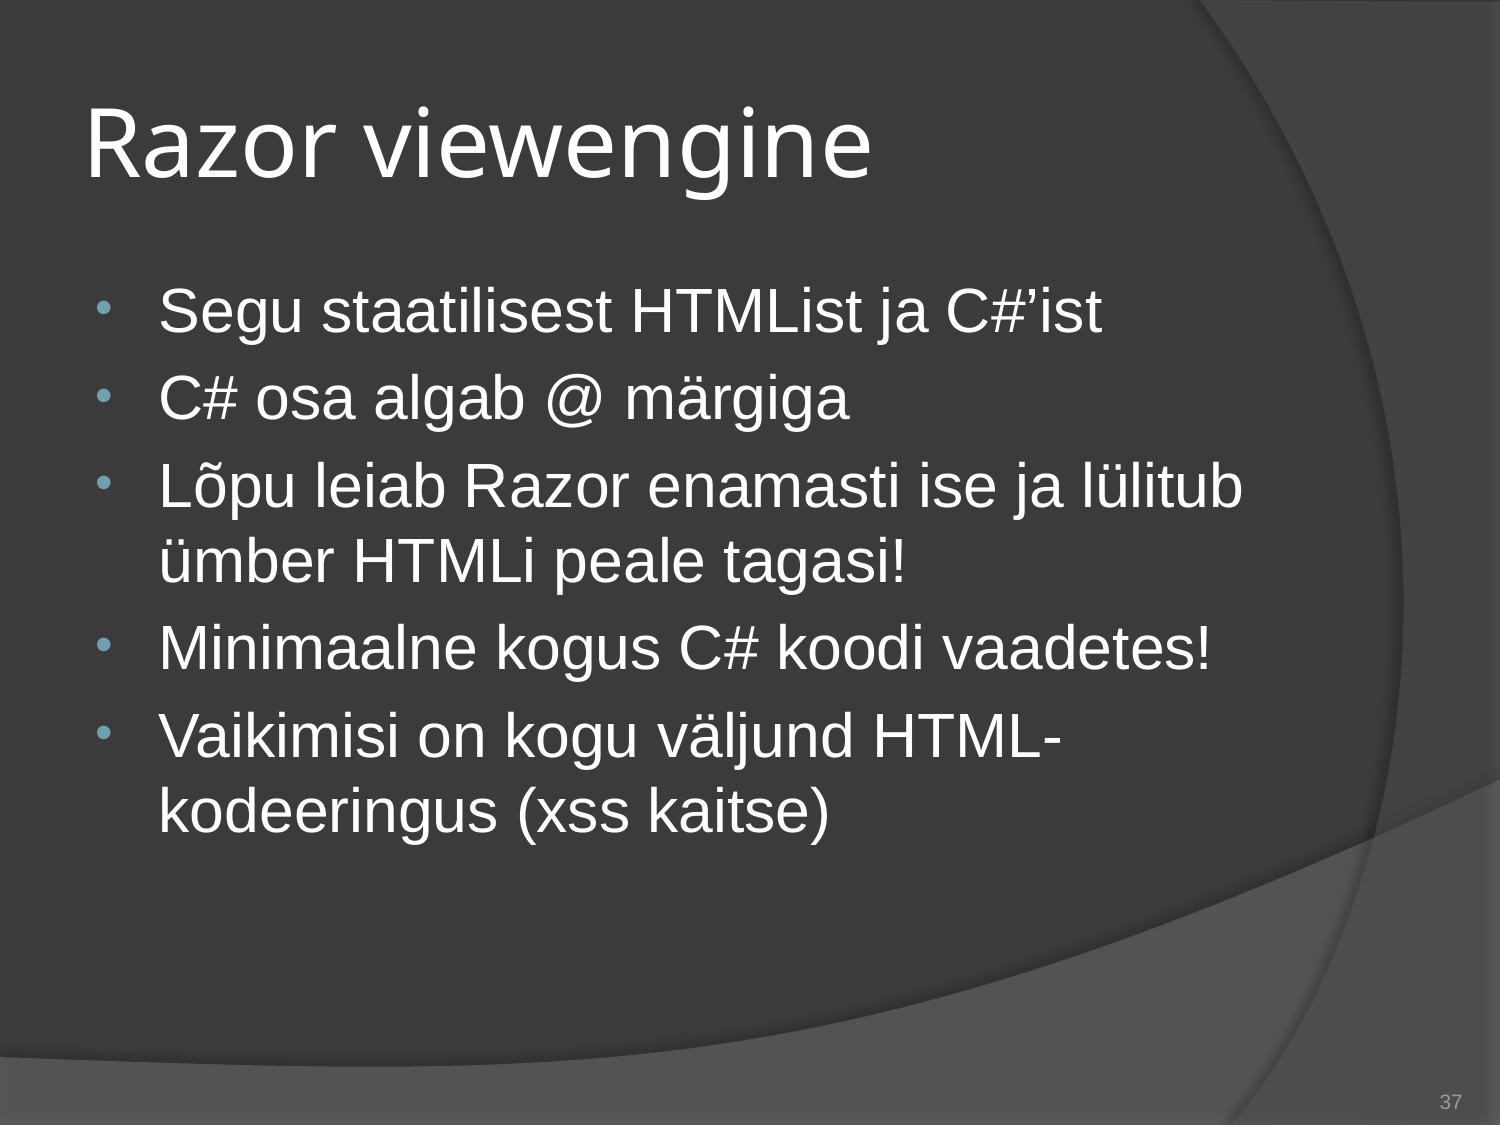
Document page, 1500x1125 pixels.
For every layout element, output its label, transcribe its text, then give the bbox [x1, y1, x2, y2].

slide_number 37 [1337, 1053, 1463, 1114]
title Razor viewengine [75, 45, 1300, 233]
list Segu staatilisest HTMList ja C#’ist C# osa algab @ märgiga Lõpu leiab Razor enamasti ise ja lülitub ümber HTMLi peale tagasi! Minimaalne kogus C# koodi vaadetes! Vaikimisi on kogu väljund HTML-kodeeringus (xss kaitse) [75, 262, 1300, 1005]
